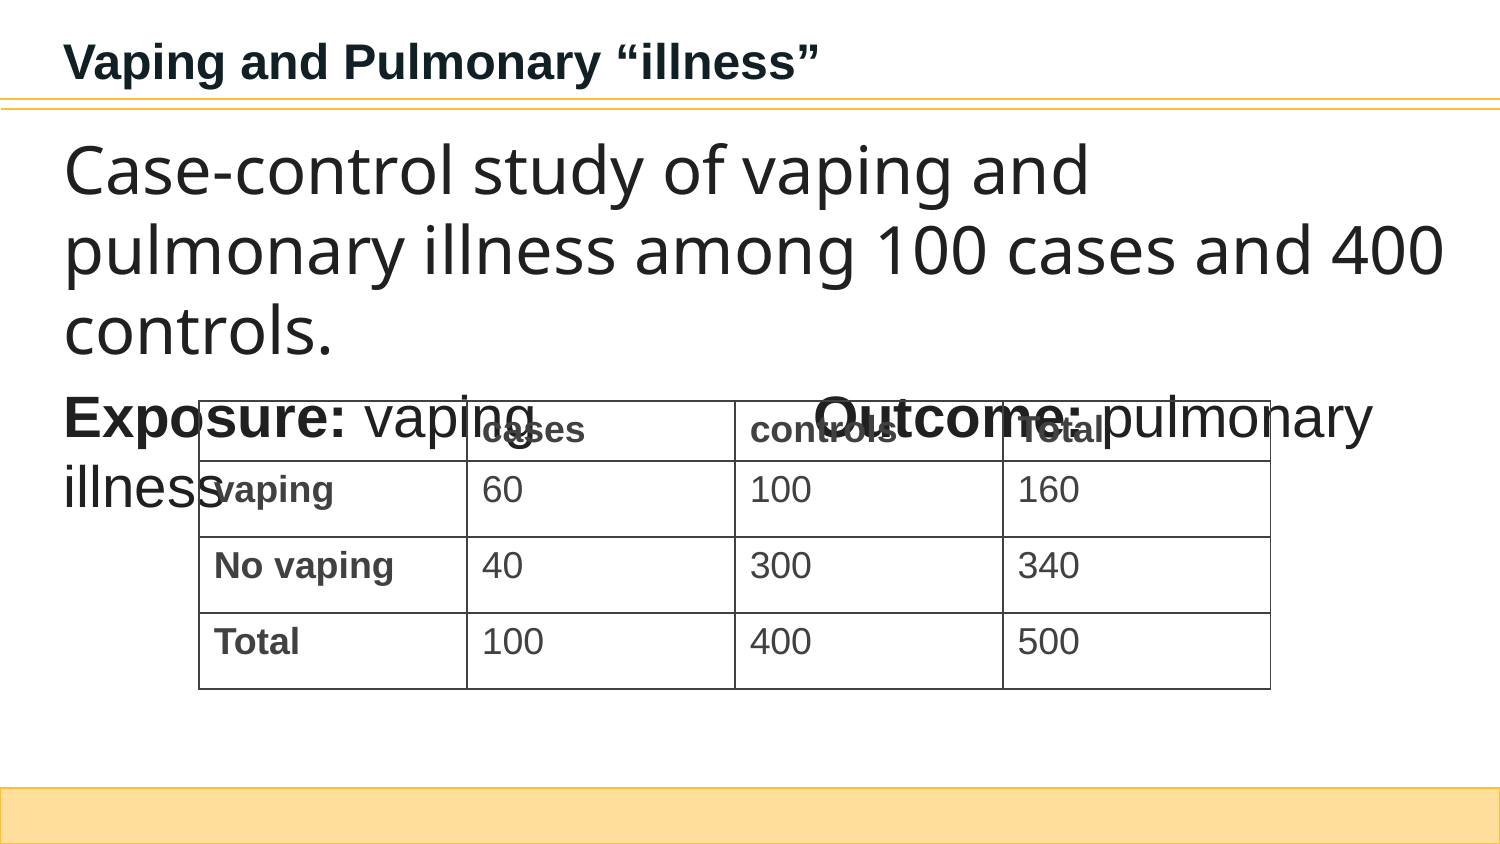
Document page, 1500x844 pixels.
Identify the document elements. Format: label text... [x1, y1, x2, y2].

table_cell 60 [468, 462, 734, 536]
table_header controls [736, 402, 1002, 460]
table_cell 500 [1004, 614, 1270, 688]
table_header [200, 402, 466, 460]
list Case-control study of vaping and pulmonary illness among 100 cases and 400 controls. Exposure: vaping Outcome: pulmonary illness [48, 120, 1464, 687]
table_cell 160 [1004, 462, 1270, 536]
table_cell No vaping [200, 538, 466, 612]
table_cell 340 [1004, 538, 1270, 612]
table_header Total [1004, 402, 1270, 460]
table_cell Total [200, 614, 466, 688]
table_cell 40 [468, 538, 734, 612]
table_cell 100 [736, 462, 1002, 536]
table_cell vaping [200, 462, 466, 536]
table_header cases [468, 402, 734, 460]
text_box Vaping and Pulmonary “illness” [48, 22, 1271, 98]
table_cell 300 [736, 538, 1002, 612]
table_cell 100 [468, 614, 734, 688]
table_cell 400 [736, 614, 1002, 688]
